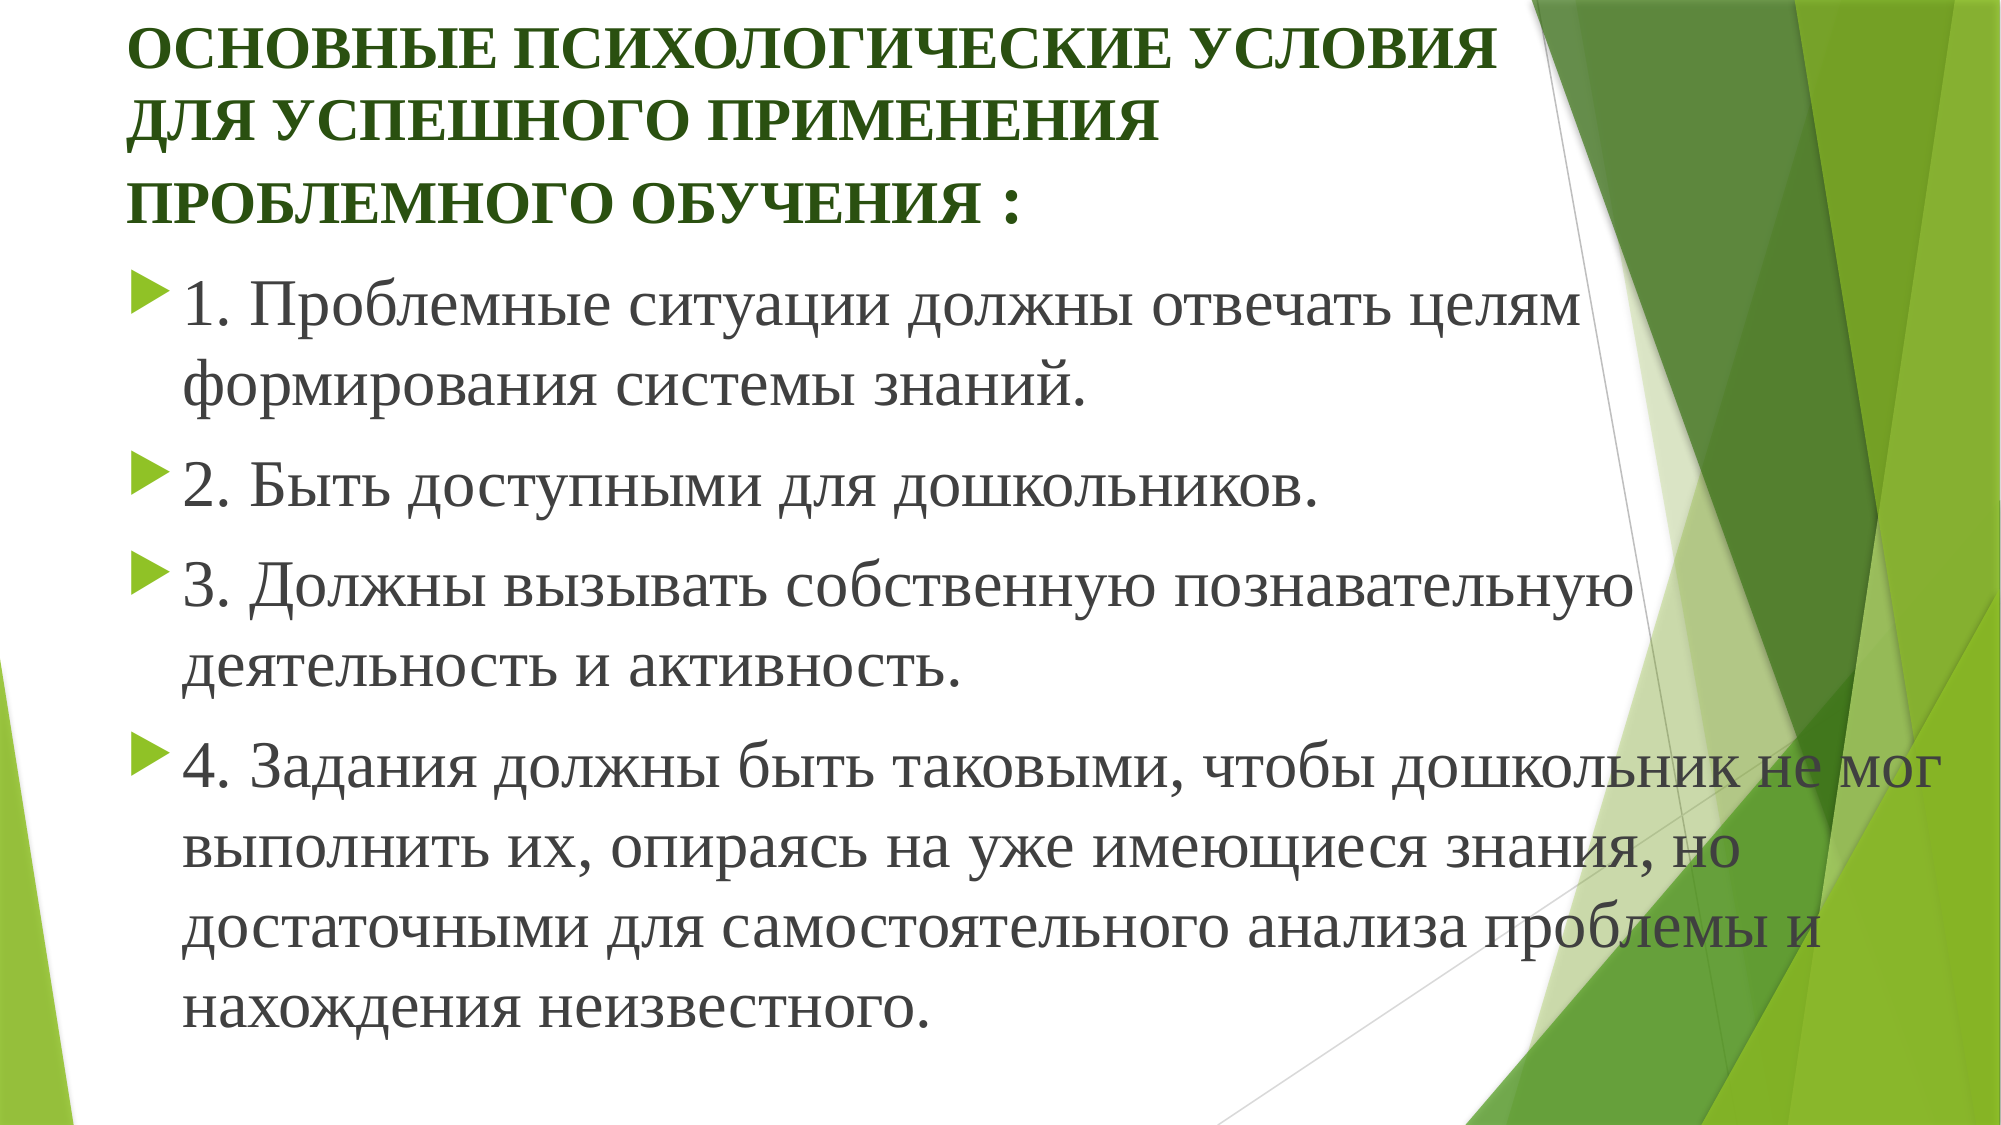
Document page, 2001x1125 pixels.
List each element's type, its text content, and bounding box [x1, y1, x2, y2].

title ОСНОВНЫЕ ПСИХОЛОГИЧЕСКИЕ УСЛОВИЯ ДЛЯ УСПЕШНОГО ПРИМЕНЕНИЯ ПРОБЛЕМНОГО ОБУЧЕНИЯ : [110, 0, 1522, 250]
list 1. Проблемные ситуации должны отвечать целям формирования системы знаний. 2. Быть доступными для дошкольников. 3. Должны вызывать собственную познавательную деятельность и активность. 4. Задания должны быть таковыми, чтобы дошкольник не мог выполнить их, опираясь на уже имеющиеся знания, но достаточными для самостоятельного анализа проблемы и нахождения неизвестного. [110, 250, 2000, 992]
